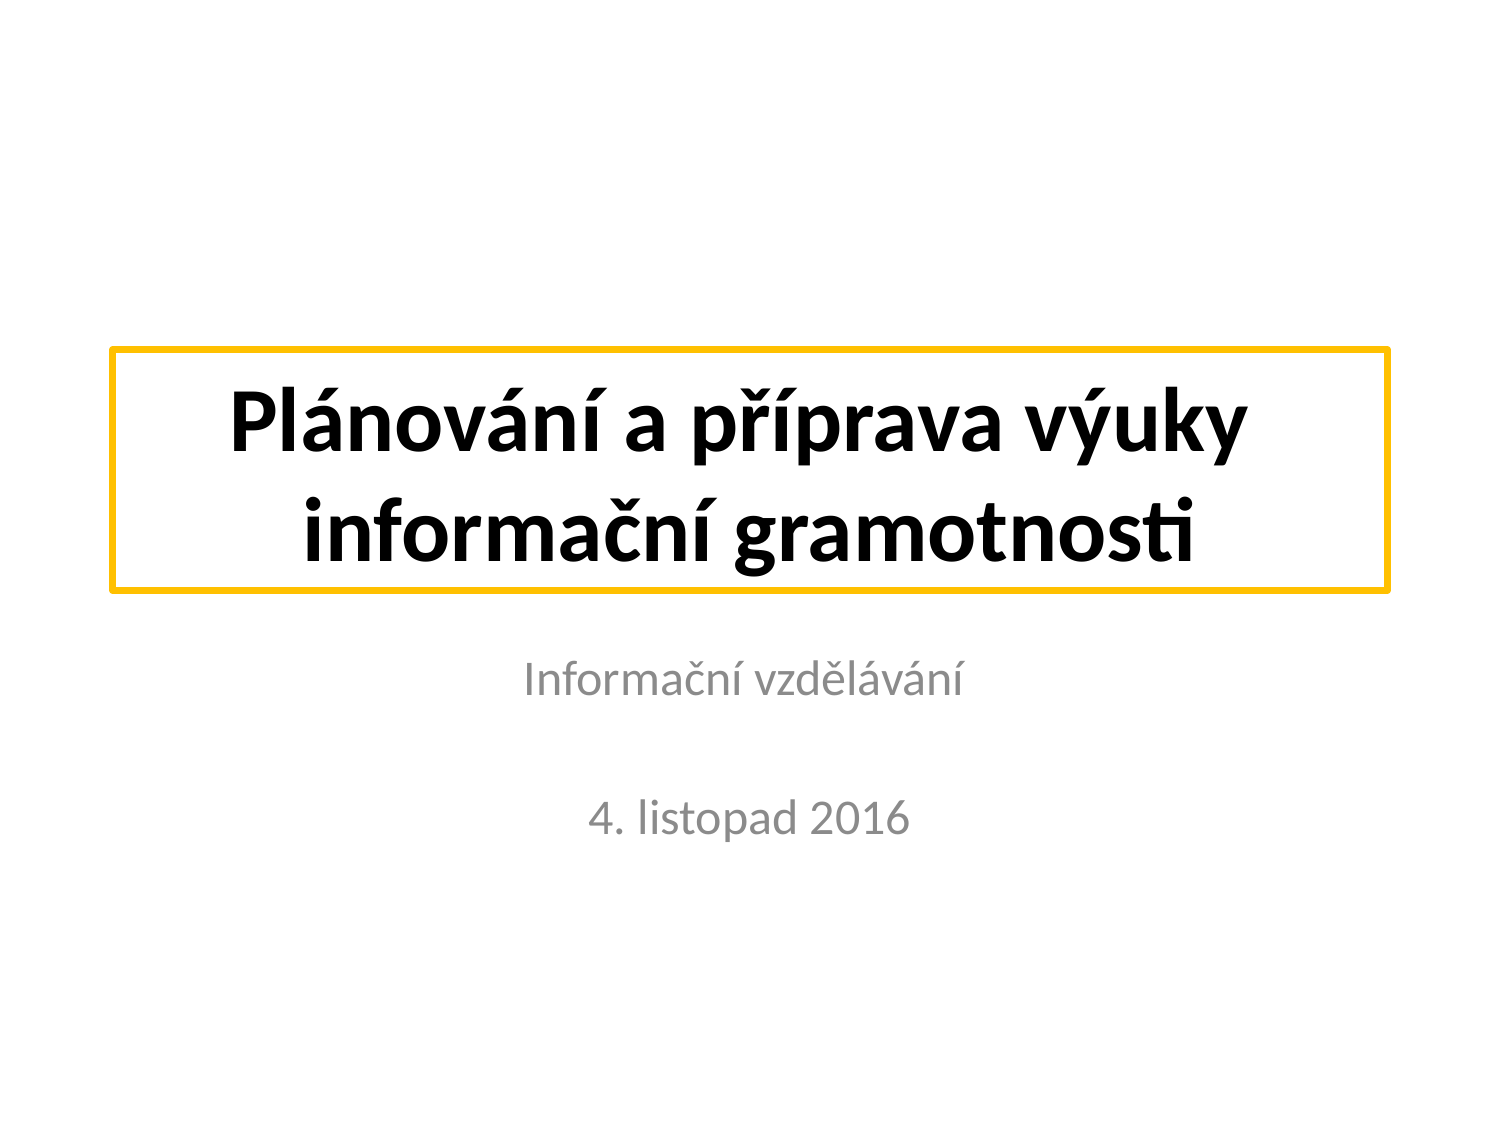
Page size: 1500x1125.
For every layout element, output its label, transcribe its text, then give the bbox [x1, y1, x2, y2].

subtitle Informační vzdělávání 4. listopad 2016 [225, 637, 1275, 925]
title Plánování a příprava výuky informační gramotnosti [112, 349, 1388, 591]
